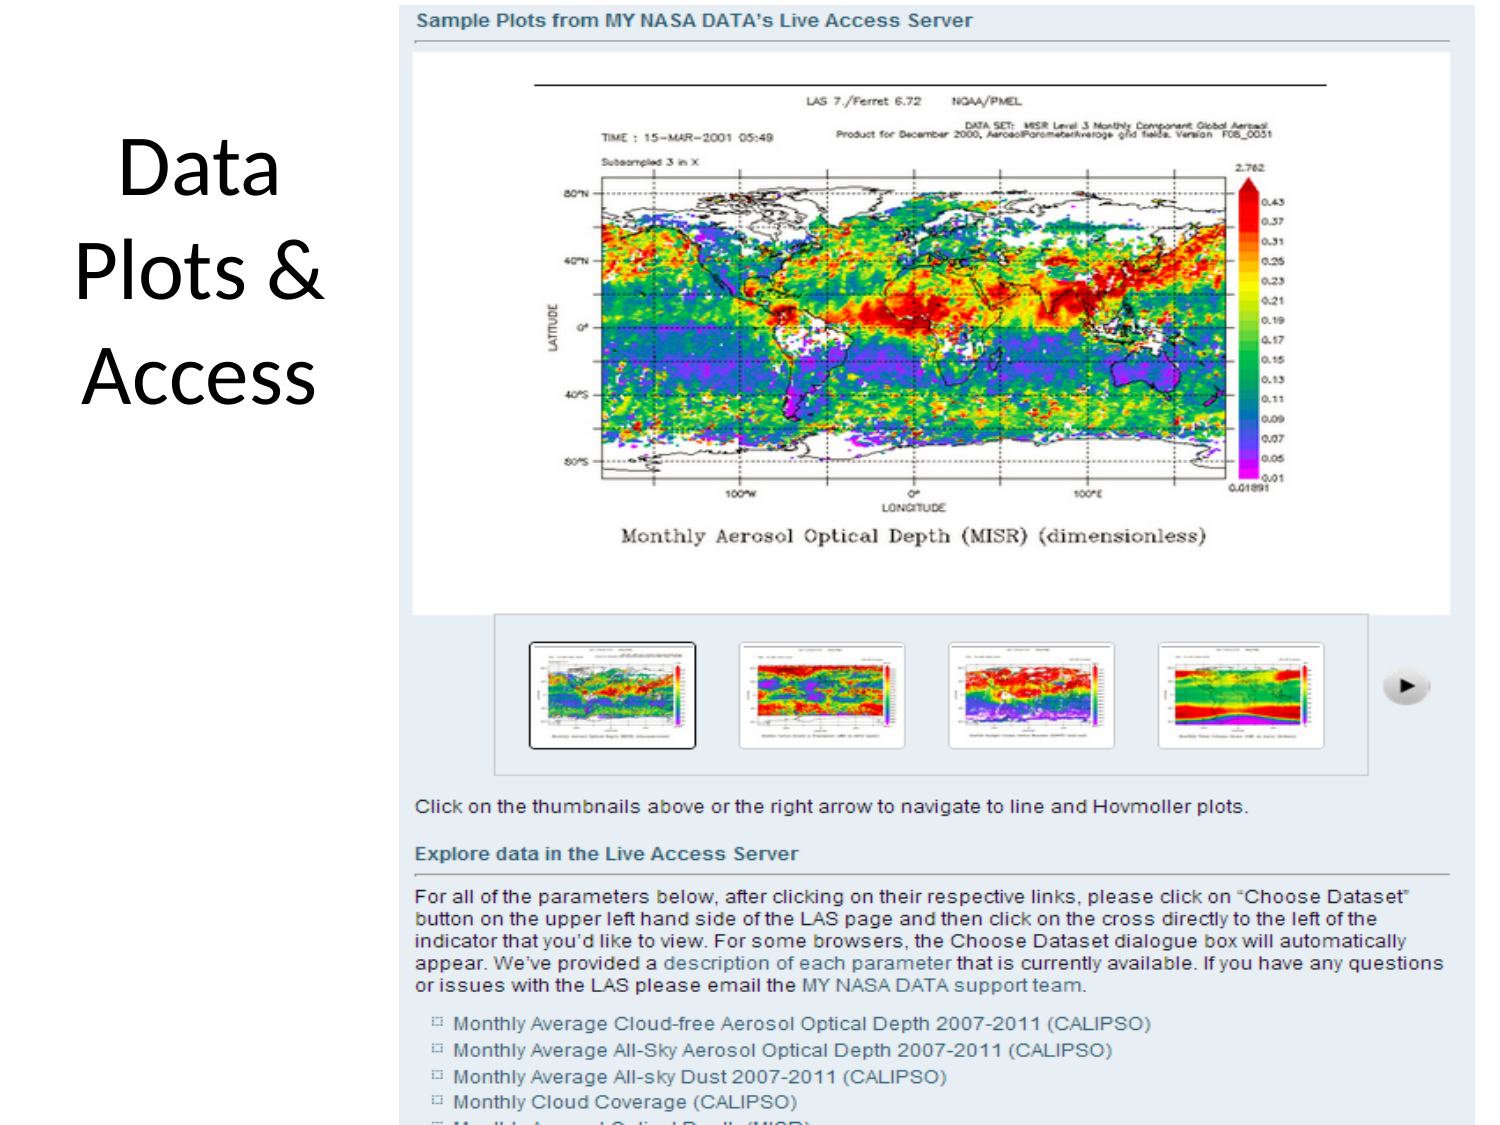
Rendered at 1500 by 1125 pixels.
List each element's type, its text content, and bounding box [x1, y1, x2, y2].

picture [399, 5, 1476, 1125]
title Data Plots & Access [24, 99, 375, 430]
